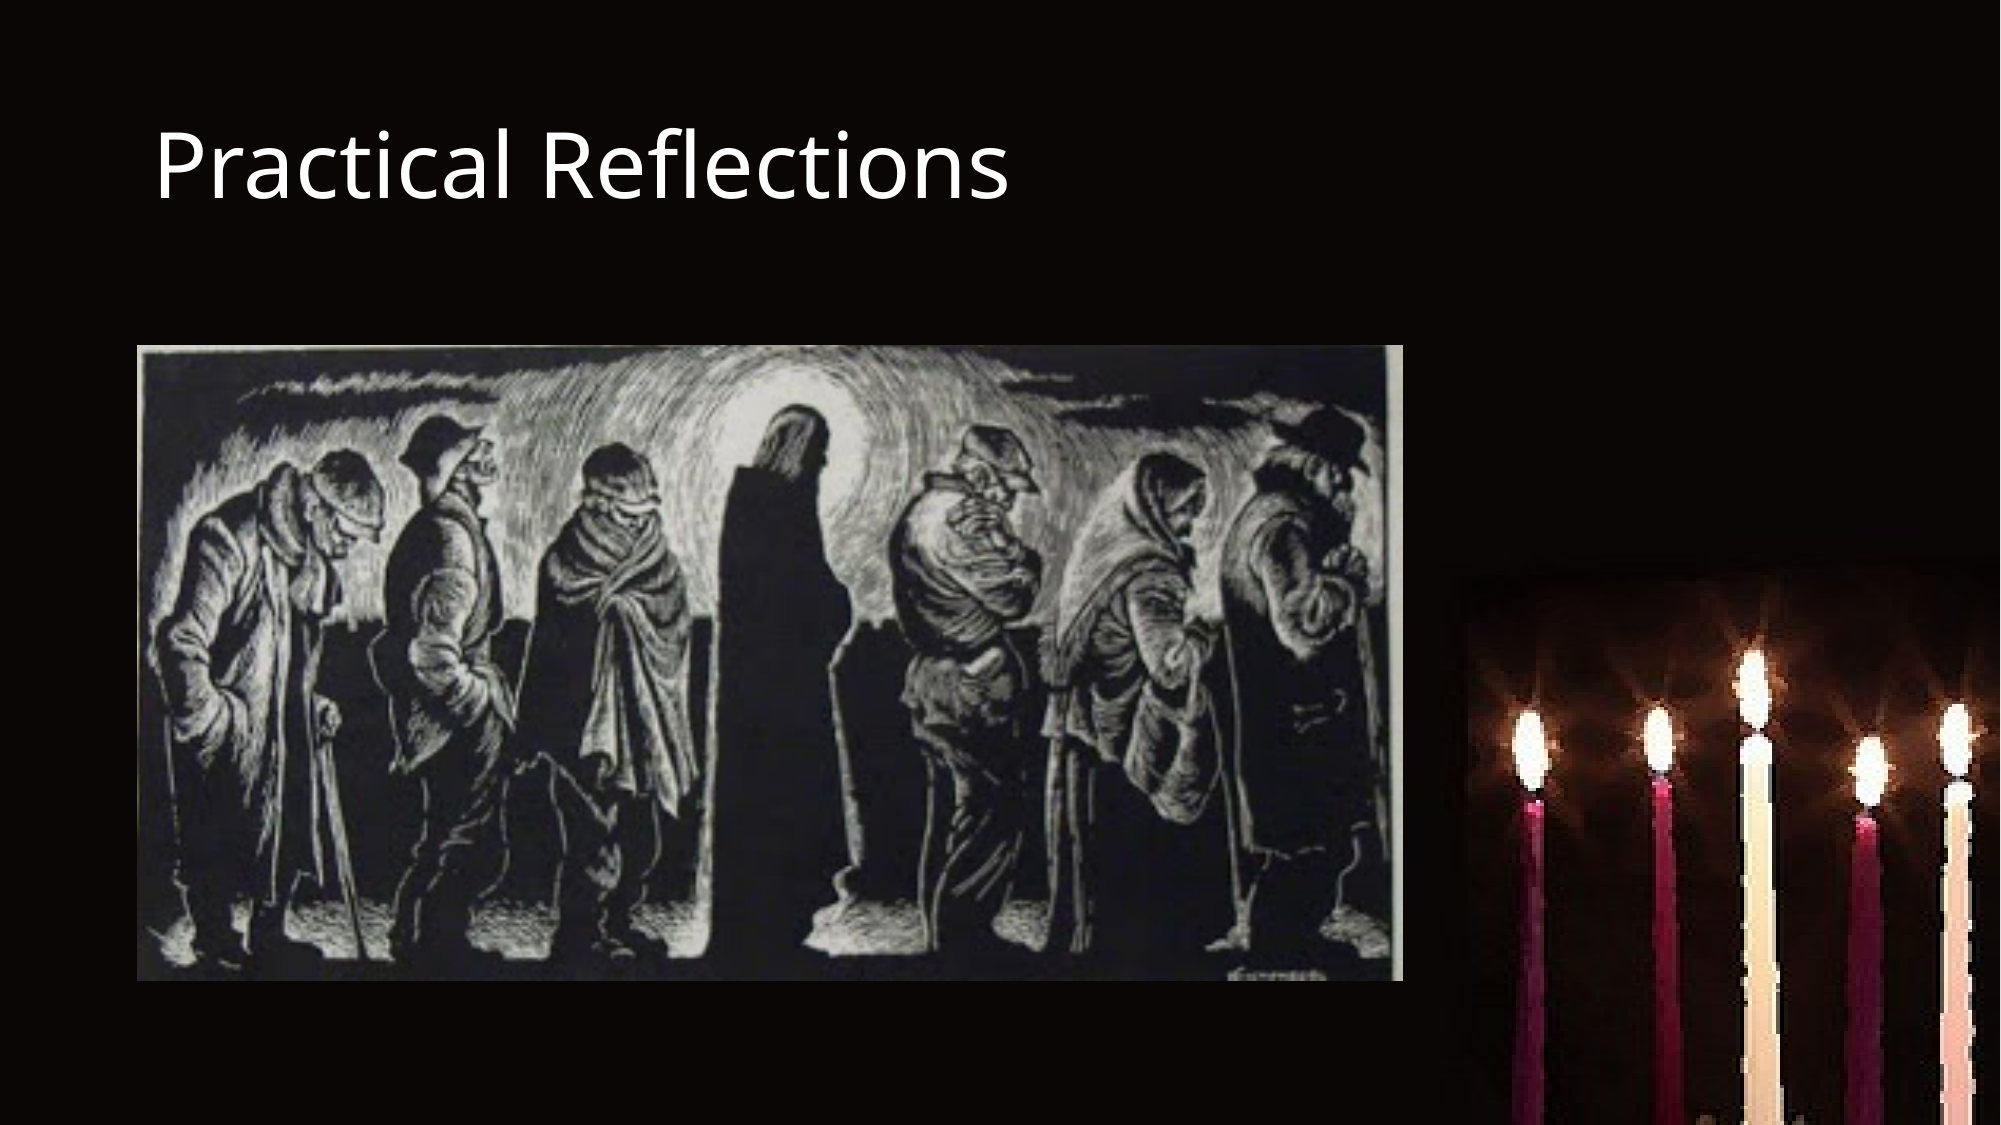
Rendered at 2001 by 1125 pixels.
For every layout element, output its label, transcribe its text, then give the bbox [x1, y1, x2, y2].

picture [0, 0, 2001, 1125]
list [137, 345, 1403, 981]
title Practical Reflections [137, 59, 1863, 278]
